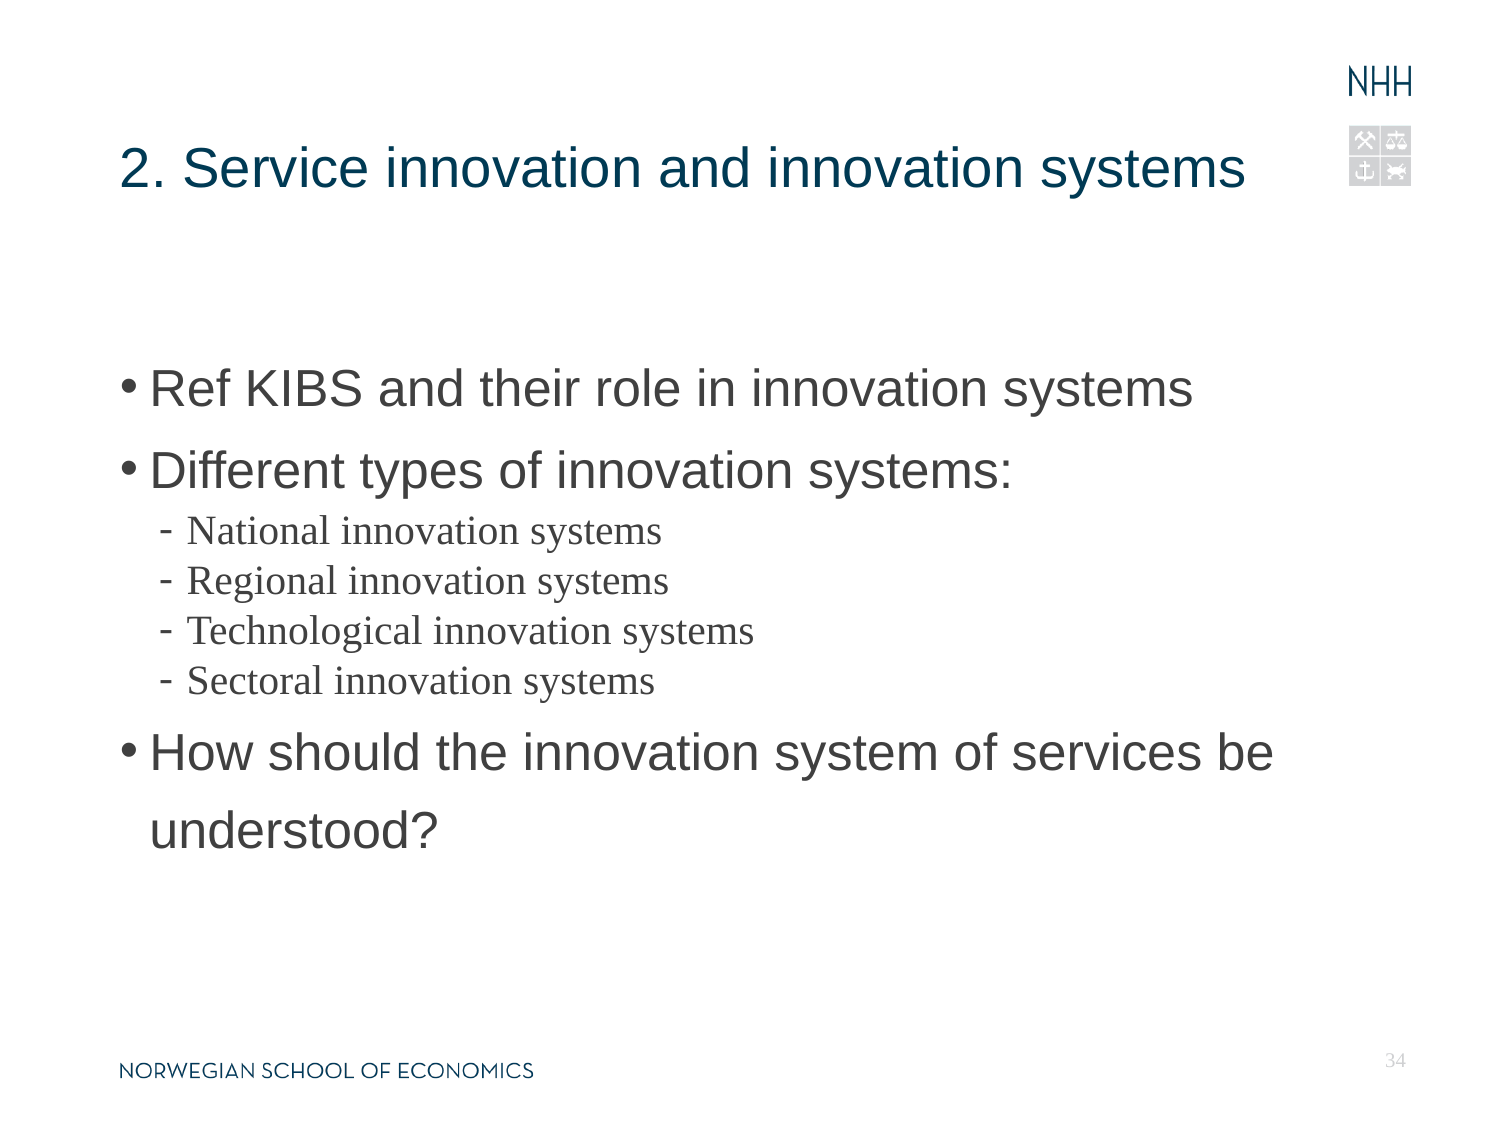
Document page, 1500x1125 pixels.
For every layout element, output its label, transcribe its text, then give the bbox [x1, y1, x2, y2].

picture [1397, 65, 1408, 82]
picture [1349, 65, 1364, 86]
picture [1375, 65, 1386, 82]
title 2. Service innovation and innovation systems [119, 62, 1279, 200]
list Ref KIBS and their role in innovation systems Different types of innovation systems: National innovation systems Regional innovation systems Technological innovation systems Sectoral innovation systems How should the innovation system of services be understood? [119, 339, 1406, 1050]
slide_number 34 [1303, 1046, 1407, 1107]
picture [80, 1024, 572, 1118]
picture [1349, 65, 1411, 186]
